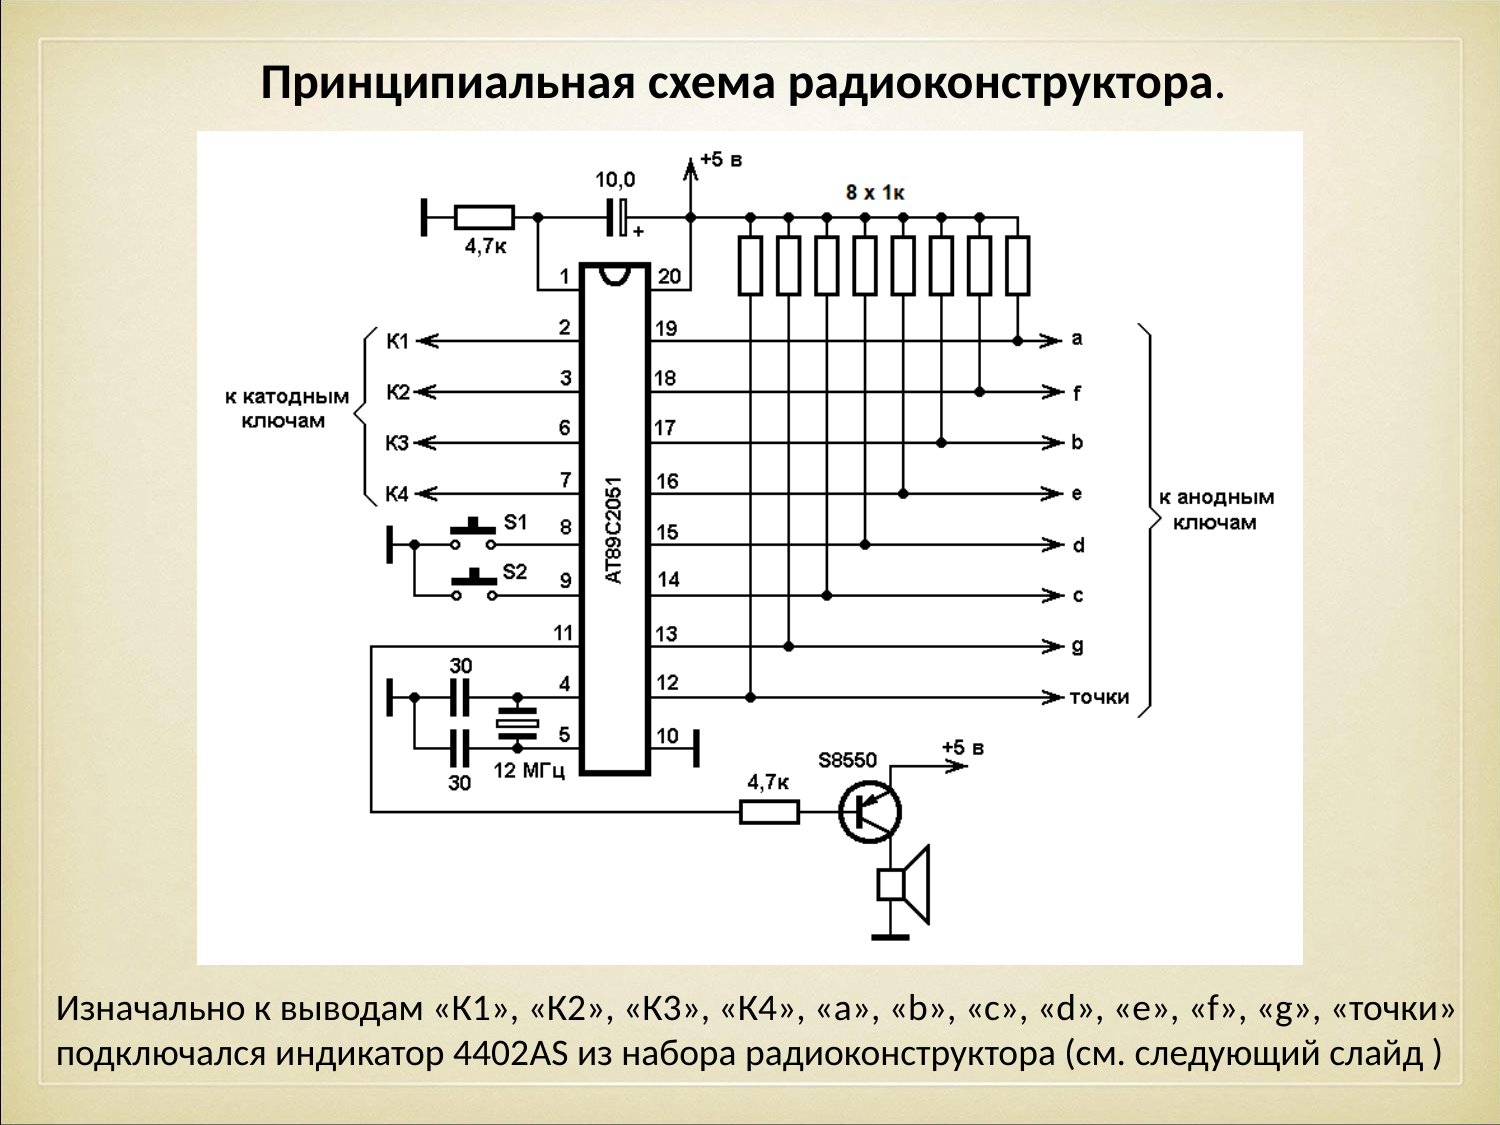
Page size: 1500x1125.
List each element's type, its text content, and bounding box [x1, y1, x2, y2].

text_box Изначально к выводам «К1», «К2», «К3», «К4», «a», «b», «c», «d», «e», «f», «g», «точки» подключался индикатор 4402AS из набора радиоконструктора (см. следующий слайд ) [41, 976, 1483, 1081]
picture [0, 0, 1500, 1125]
text_box Принципиальная схема радиоконструктора. [111, 31, 1376, 126]
